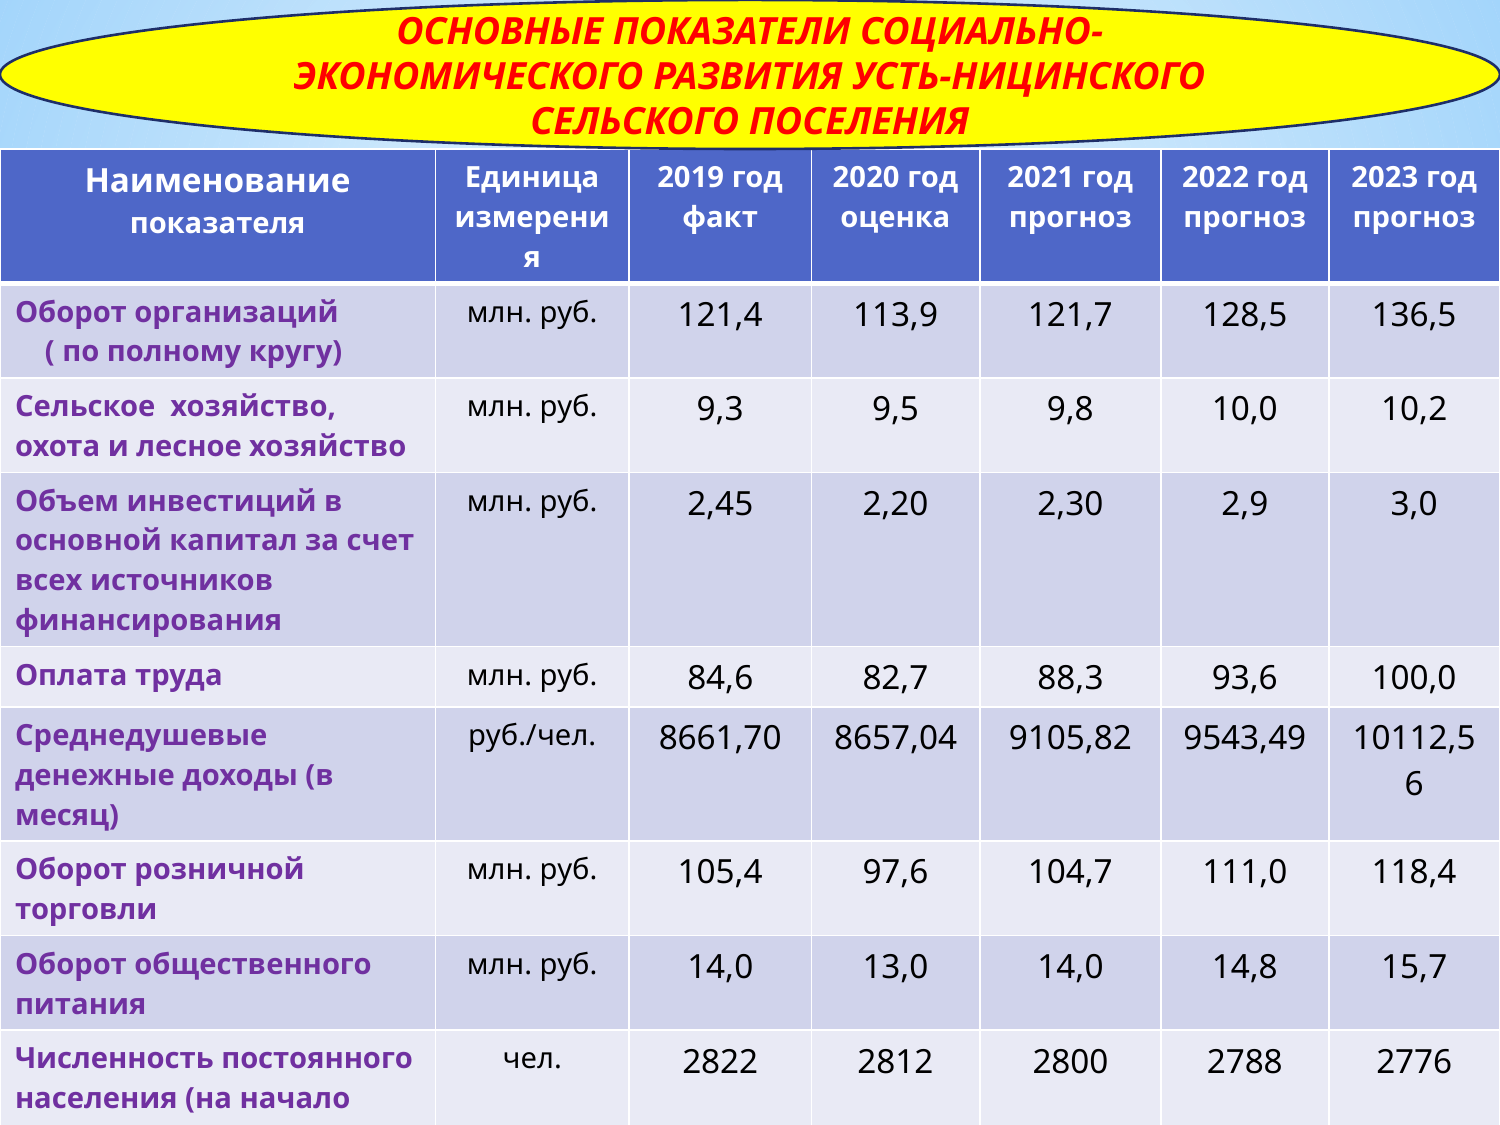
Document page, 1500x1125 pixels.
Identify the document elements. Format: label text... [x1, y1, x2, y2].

table_cell 121,7 [981, 286, 1160, 377]
table_cell Численность постоянного населения (на начало года) [1, 1031, 435, 1125]
table_cell 9543,49 [1162, 708, 1328, 840]
table_cell 10,0 [1162, 379, 1328, 472]
table_cell млн. руб. [436, 936, 628, 1029]
table_cell 111,0 [1162, 842, 1328, 935]
table_cell 128,5 [1162, 286, 1328, 377]
table_cell млн. руб. [436, 286, 628, 377]
table_cell 84,6 [630, 647, 811, 706]
table_header Единица измерения [436, 150, 628, 281]
table_cell млн. руб. [436, 473, 628, 646]
table_cell 14,8 [1162, 936, 1328, 1029]
table_header 2020 год оценка [812, 150, 979, 281]
table_cell руб./чел. [436, 708, 628, 840]
table_cell 100,0 [1330, 647, 1499, 706]
table_cell Оборот организаций ( по полному кругу) [1, 286, 435, 377]
table_cell 113,9 [812, 286, 979, 377]
table_cell млн. руб. [436, 842, 628, 935]
table_cell Оборот общественного питания [1, 936, 435, 1029]
table_cell 105,4 [630, 842, 811, 935]
table_cell 14,0 [630, 936, 811, 1029]
table_cell чел. [436, 1031, 628, 1125]
table_cell млн. руб. [436, 379, 628, 472]
table_header 2021 год прогноз [981, 150, 1160, 281]
table_cell 97,6 [812, 842, 979, 935]
table_cell 2,30 [981, 473, 1160, 646]
table_cell Оплата труда [1, 647, 435, 706]
table_cell 88,3 [981, 647, 1160, 706]
table_cell 82,7 [812, 647, 979, 706]
table_cell 104,7 [981, 842, 1160, 935]
table_cell 8661,70 [630, 708, 811, 840]
table_cell 2,45 [630, 473, 811, 646]
table_cell 2822 [630, 1031, 811, 1125]
table_cell 9,5 [812, 379, 979, 472]
table_cell 10112,56 [1330, 708, 1499, 840]
table_cell 9,3 [630, 379, 811, 472]
table_cell Сельское хозяйство, охота и лесное хозяйство [1, 379, 435, 472]
table_cell 2776 [1330, 1031, 1499, 1125]
table_cell 2812 [812, 1031, 979, 1125]
table_cell 14,0 [981, 936, 1160, 1029]
text_box ОСНОВНЫЕ ПОКАЗАТЕЛИ СОЦИАЛЬНО-ЭКОНОМИЧЕСКОГО РАЗВИТИЯ УСТЬ-НИЦИНСКОГО СЕЛЬСКОГО ПОСЕЛЕНИЯ [0, 0, 1500, 151]
table_cell 121,4 [630, 286, 811, 377]
table_cell 9105,82 [981, 708, 1160, 840]
table_cell 118,4 [1330, 842, 1499, 935]
table_cell Среднедушевые денежные доходы (в месяц) [1, 708, 435, 840]
table_cell Оборот розничной торговли [1, 842, 435, 935]
table_cell 136,5 [1330, 286, 1499, 377]
table_cell 8657,04 [812, 708, 979, 840]
table_cell 13,0 [812, 936, 979, 1029]
table_cell млн. руб. [436, 647, 628, 706]
table_cell 2,9 [1162, 473, 1328, 646]
table_cell 15,7 [1330, 936, 1499, 1029]
table_cell 2800 [981, 1031, 1160, 1125]
table_header 2019 год факт [630, 150, 811, 281]
table_header 2022 год прогноз [1162, 150, 1328, 281]
table_cell 2,20 [812, 473, 979, 646]
table_cell 10,2 [1330, 379, 1499, 472]
table_cell 2788 [1162, 1031, 1328, 1125]
table_header 2023 год прогноз [1330, 150, 1499, 281]
table_cell 93,6 [1162, 647, 1328, 706]
table_header Наименование показателя [1, 150, 435, 281]
table_cell 9,8 [981, 379, 1160, 472]
table_cell 3,0 [1330, 473, 1499, 646]
table_cell Объем инвестиций в основной капитал за счет всех источников финансирования [1, 473, 435, 646]
